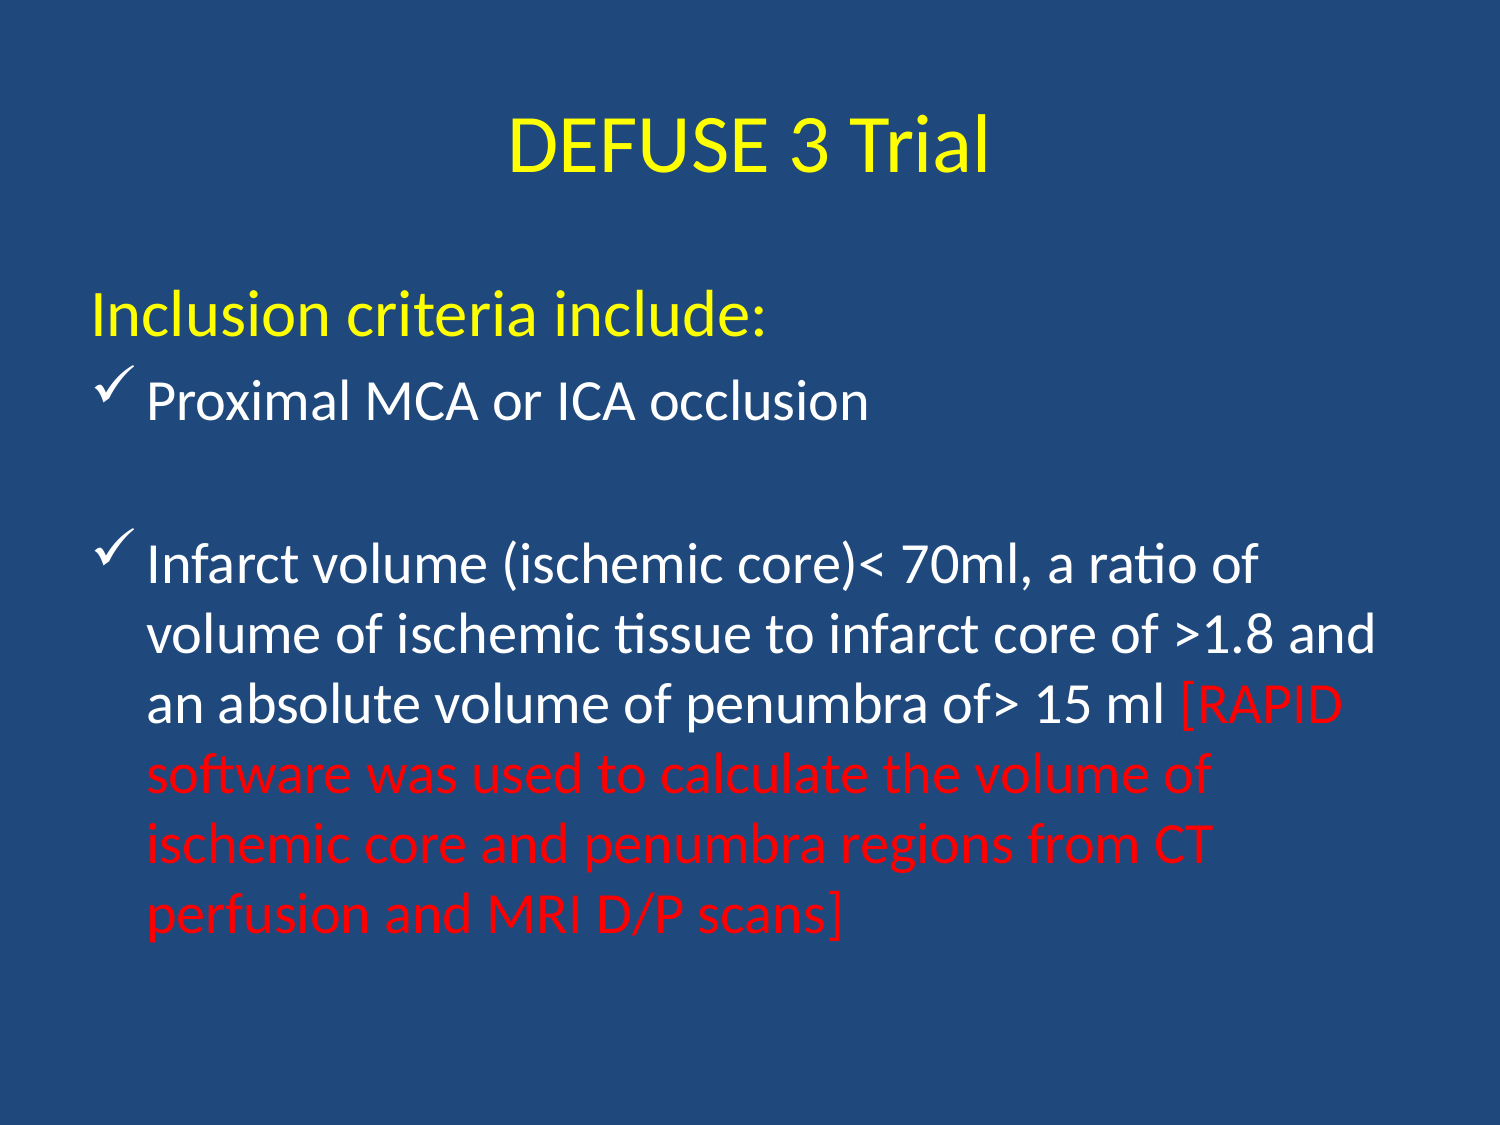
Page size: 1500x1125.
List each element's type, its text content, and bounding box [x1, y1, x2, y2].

list Inclusion criteria include: Proximal MCA or ICA occlusion Infarct volume (ischemic core)< 70ml, a ratio of volume of ischemic tissue to infarct core of >1.8 and an absolute volume of penumbra of> 15 ml [RAPID software was used to calculate the volume of ischemic core and penumbra regions from CT perfusion and MRI D/P scans] [75, 262, 1425, 1005]
title DEFUSE 3 Trial [75, 45, 1425, 233]
